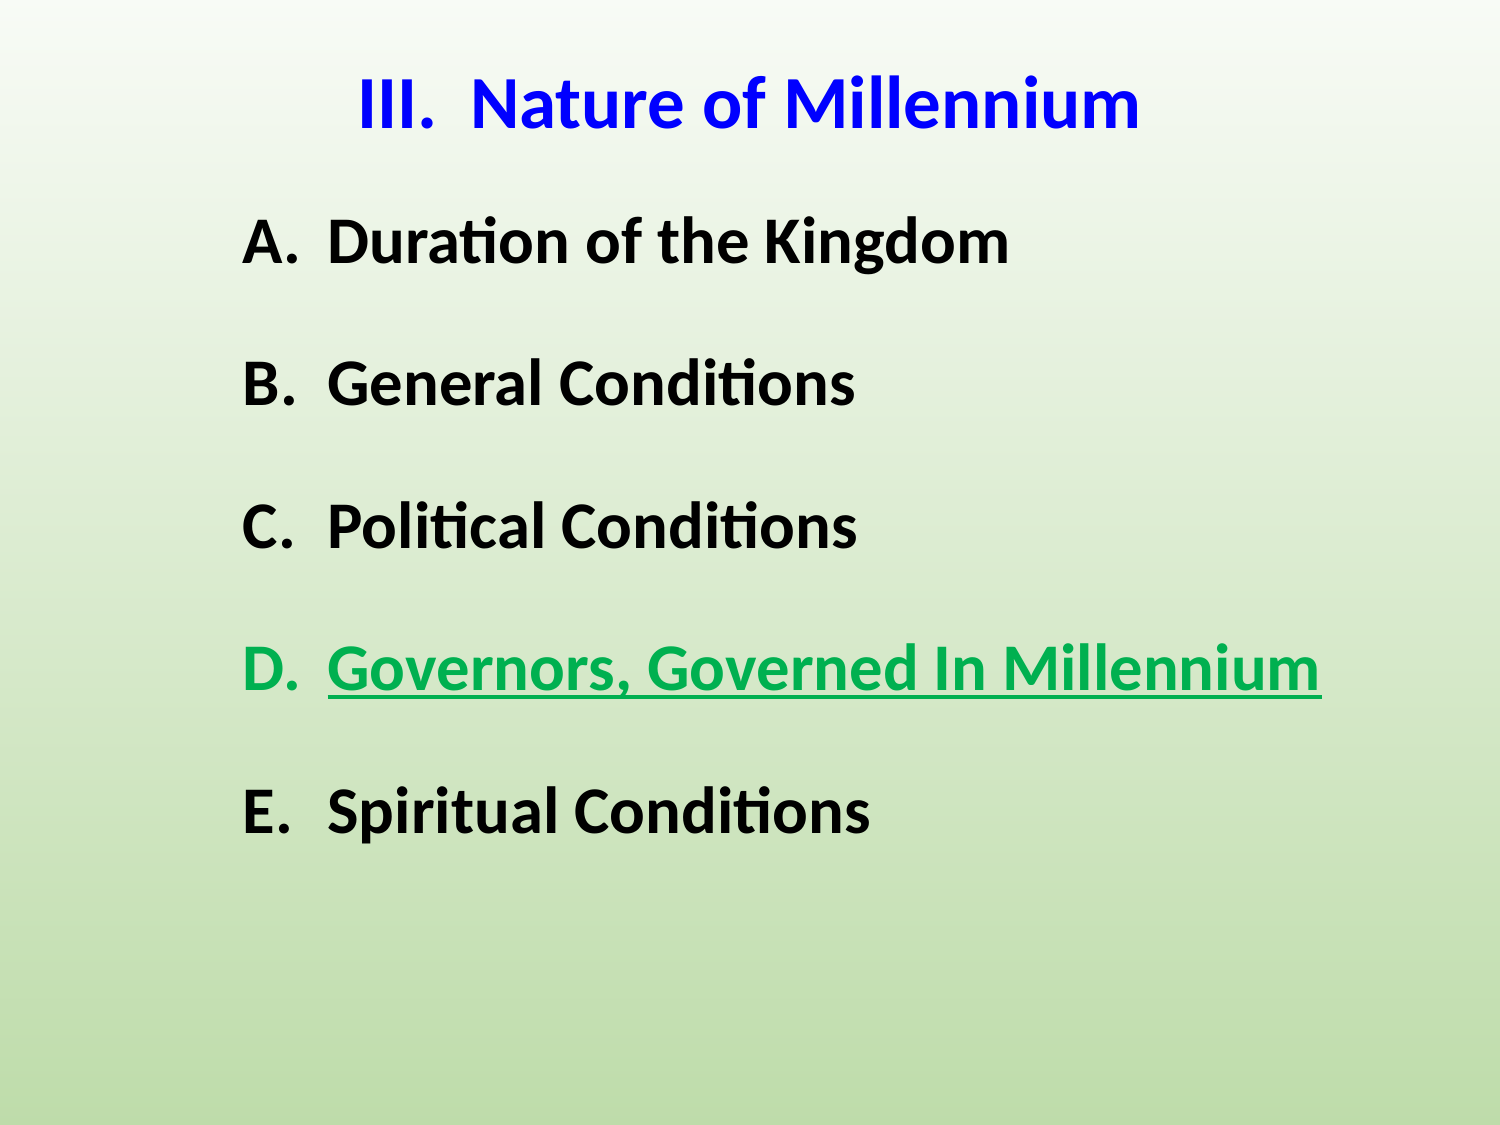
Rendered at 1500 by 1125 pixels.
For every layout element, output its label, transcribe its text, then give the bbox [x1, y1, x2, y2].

title Nature of Millennium [103, 30, 1397, 178]
list Duration of the Kingdom General Conditions Political Conditions Governors, Governed In Millennium Spiritual Conditions [153, 189, 1347, 758]
